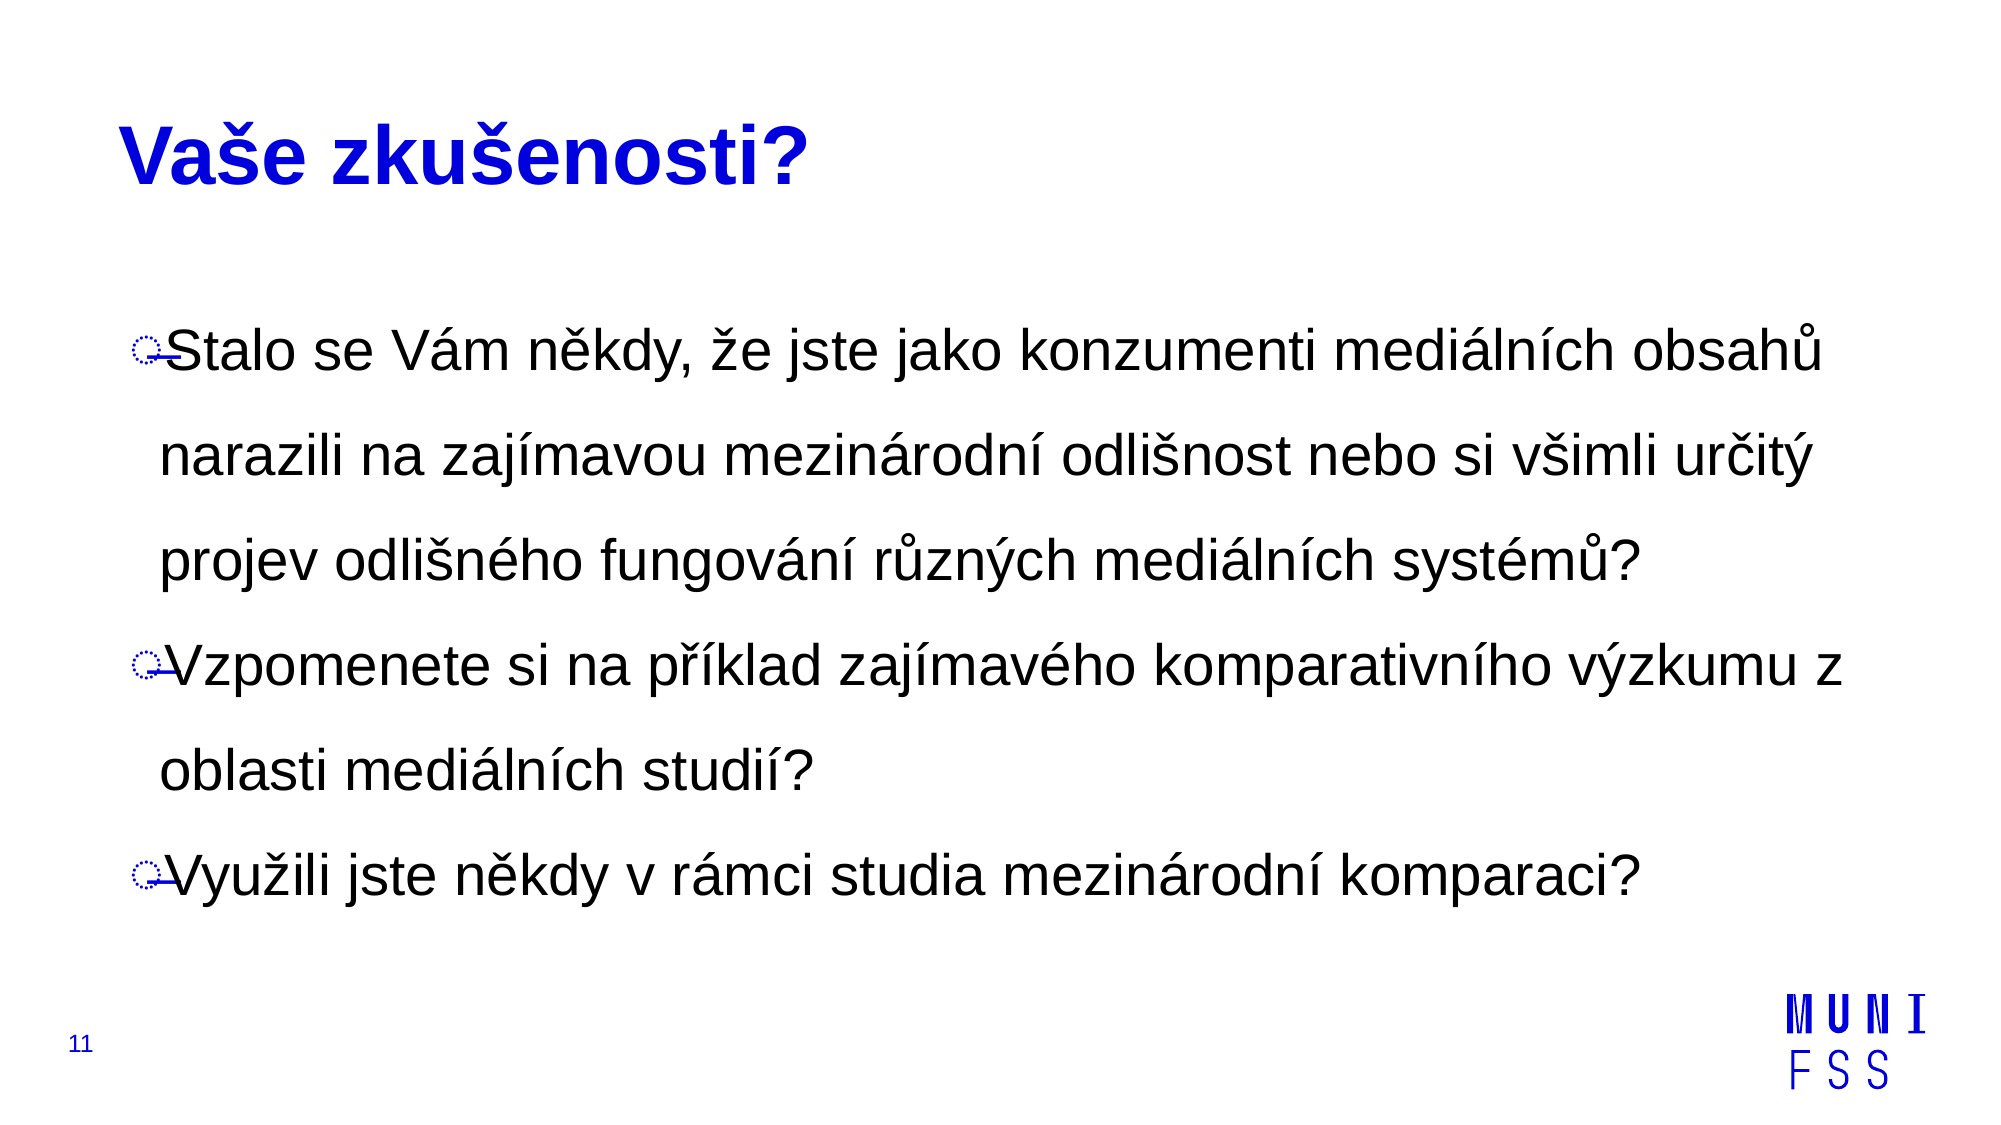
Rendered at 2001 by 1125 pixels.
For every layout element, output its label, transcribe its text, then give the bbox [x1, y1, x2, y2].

title Vaše zkušenosti? [118, 118, 1883, 193]
list Stalo se Vám někdy, že jste jako konzumenti mediálních obsahů narazili na zajímavou mezinárodní odlišnost nebo si všimli určitý projev odlišného fungování různých mediálních systémů? Vzpomenete si na příklad zajímavého komparativního výzkumu z oblasti mediálních studií? Využili jste někdy v rámci studia mezinárodní komparaci? [118, 277, 1883, 957]
slide_number 11 [67, 1021, 110, 1063]
